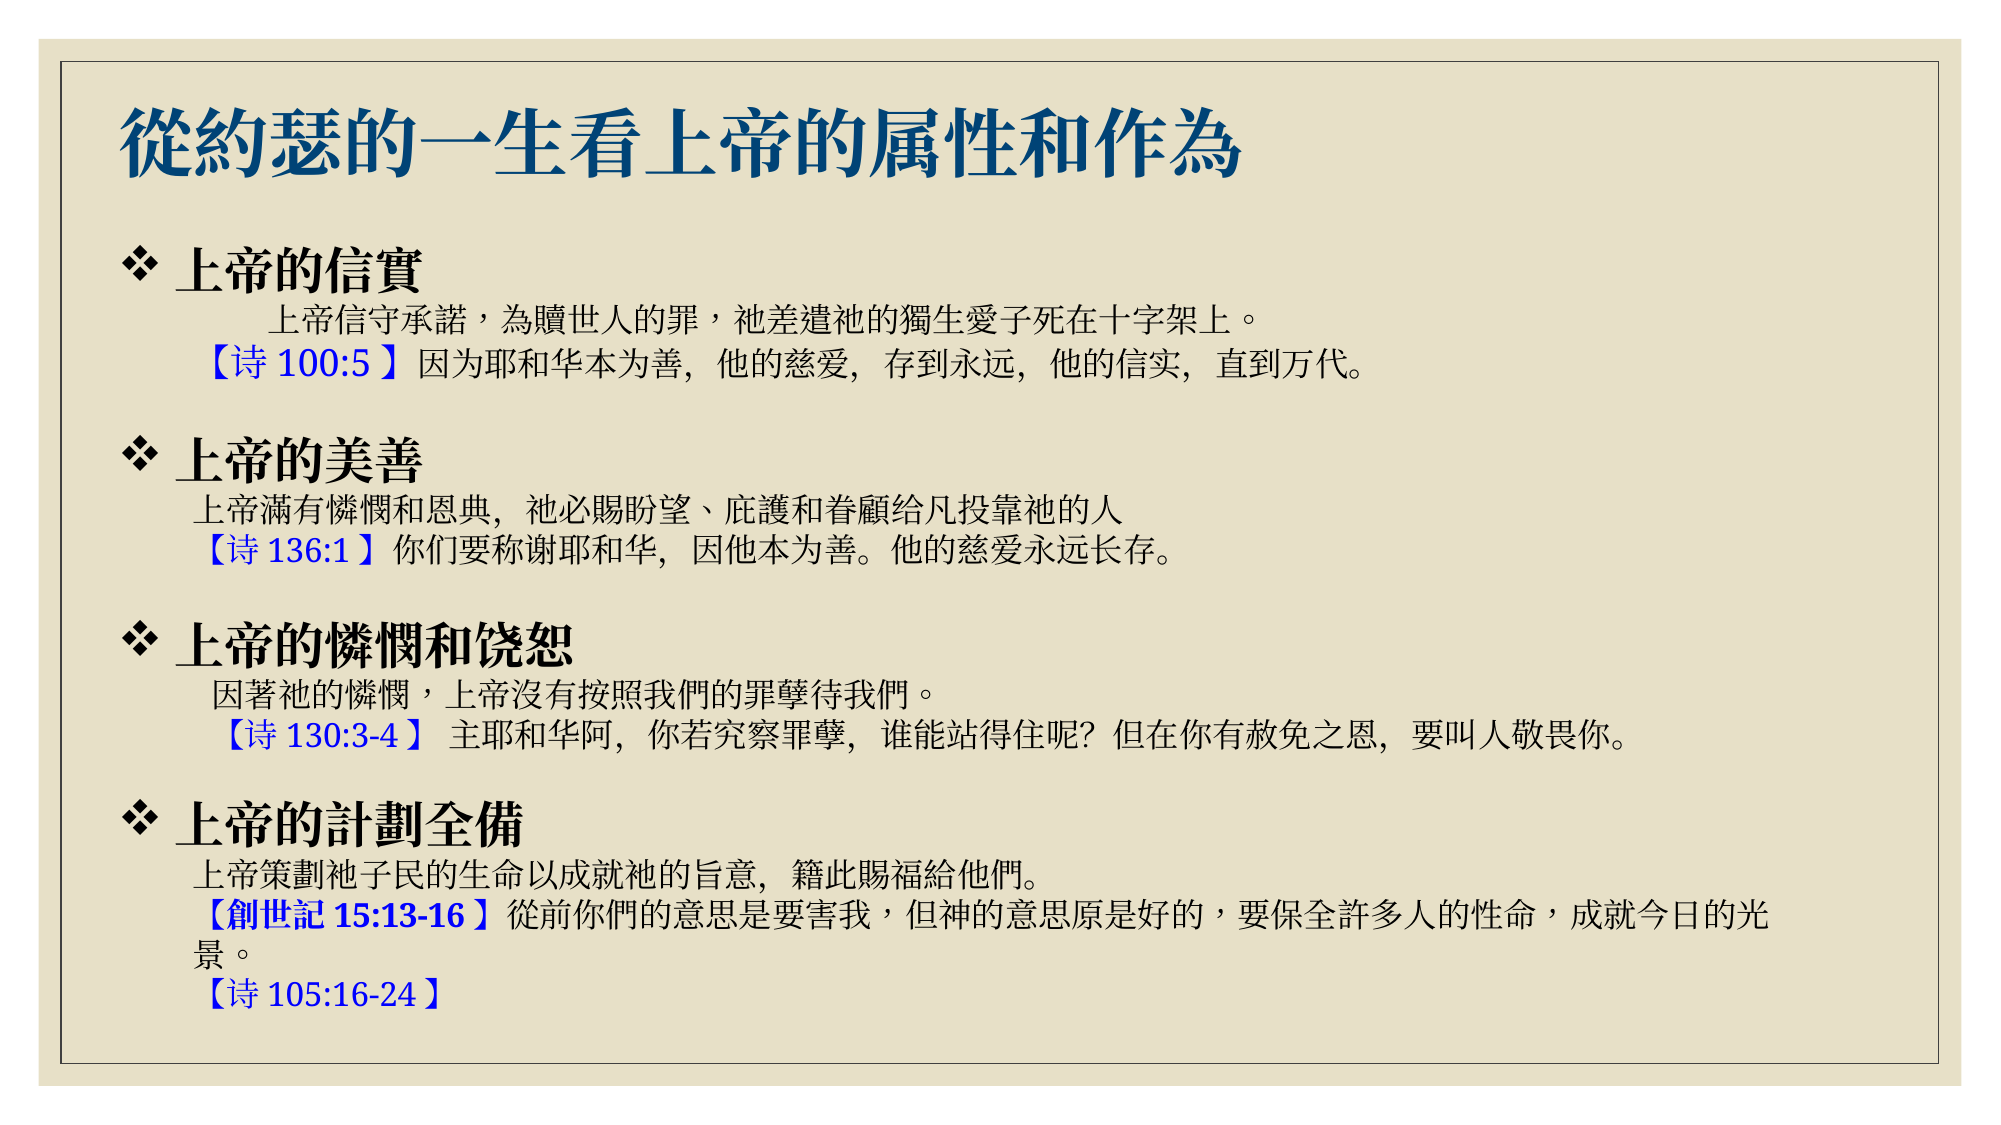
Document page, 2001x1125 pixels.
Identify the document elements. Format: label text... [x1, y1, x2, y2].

text_box 上帝的信實 上帝信守承諾，為贖世人的罪，祂差遣祂的獨生愛子死在十字架上。 【诗100:5】因为耶和华本为善，他的慈爱，存到永远，他的信实，直到万代。 上帝的美善 上帝滿有憐憫和恩典，祂必賜盼望、庇護和眷顧给凡投靠祂的人 【诗136:1】你们要称谢耶和华，因他本为善。他的慈爱永远长存。 上帝的憐憫和饶恕 因著祂的憐憫，上帝沒有按照我們的罪孽待我們。 【诗130:3-4】 主耶和华阿，你若究察罪孽，谁能站得住呢？但在你有赦免之恩，要叫人敬畏你。 上帝的計劃全備 上帝策劃衪子民的生命以成就衪的旨意，籍此賜福給他們。 【創世記15:13-16】從前你們的意思是要害我，但神的意思原是好的，要保全許多人的性命，成就今日的光景。 【诗105:16-24】 [103, 231, 1811, 1021]
title 從約瑟的一生看上帝的属性和作為 [103, 62, 1754, 231]
